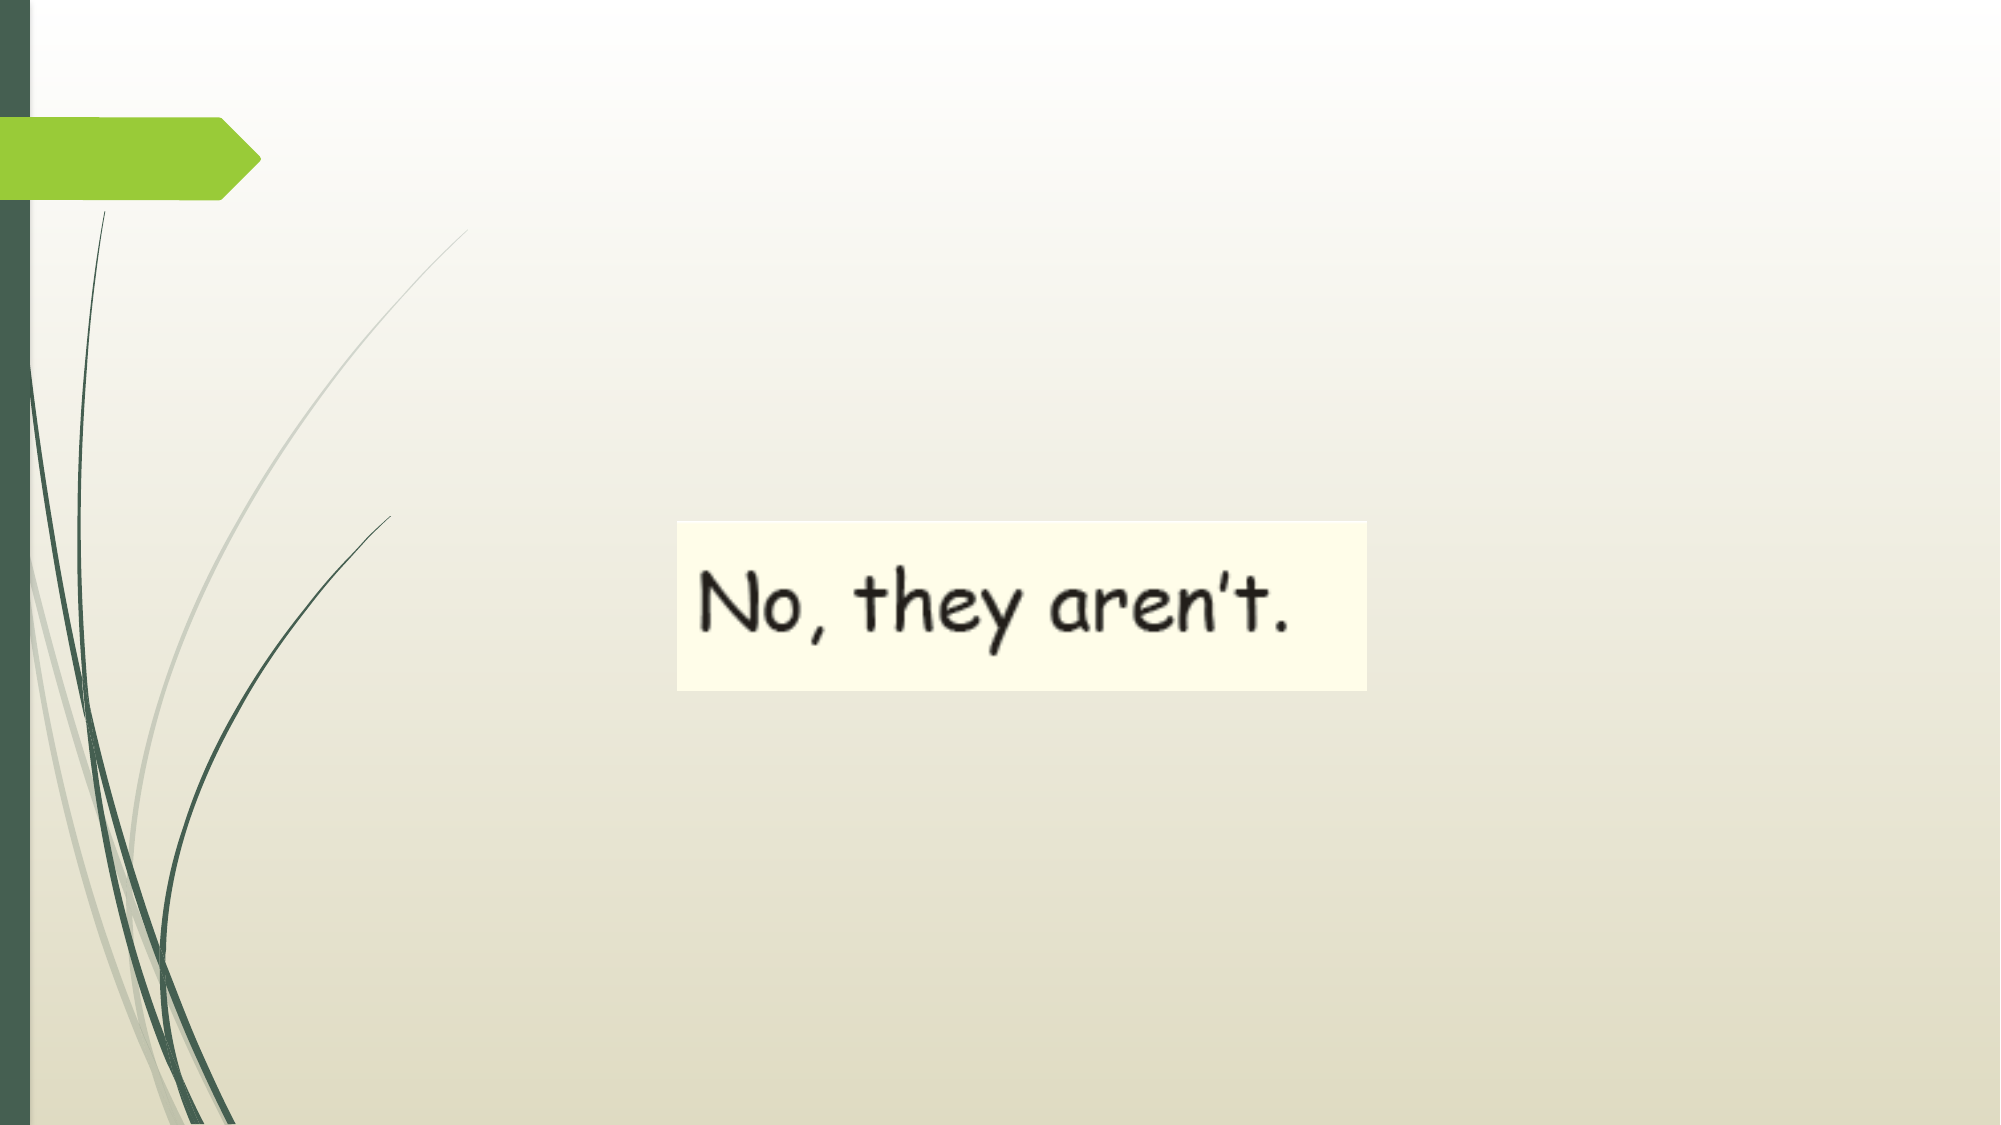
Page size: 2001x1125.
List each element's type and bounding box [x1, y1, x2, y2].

picture [677, 521, 1367, 692]
